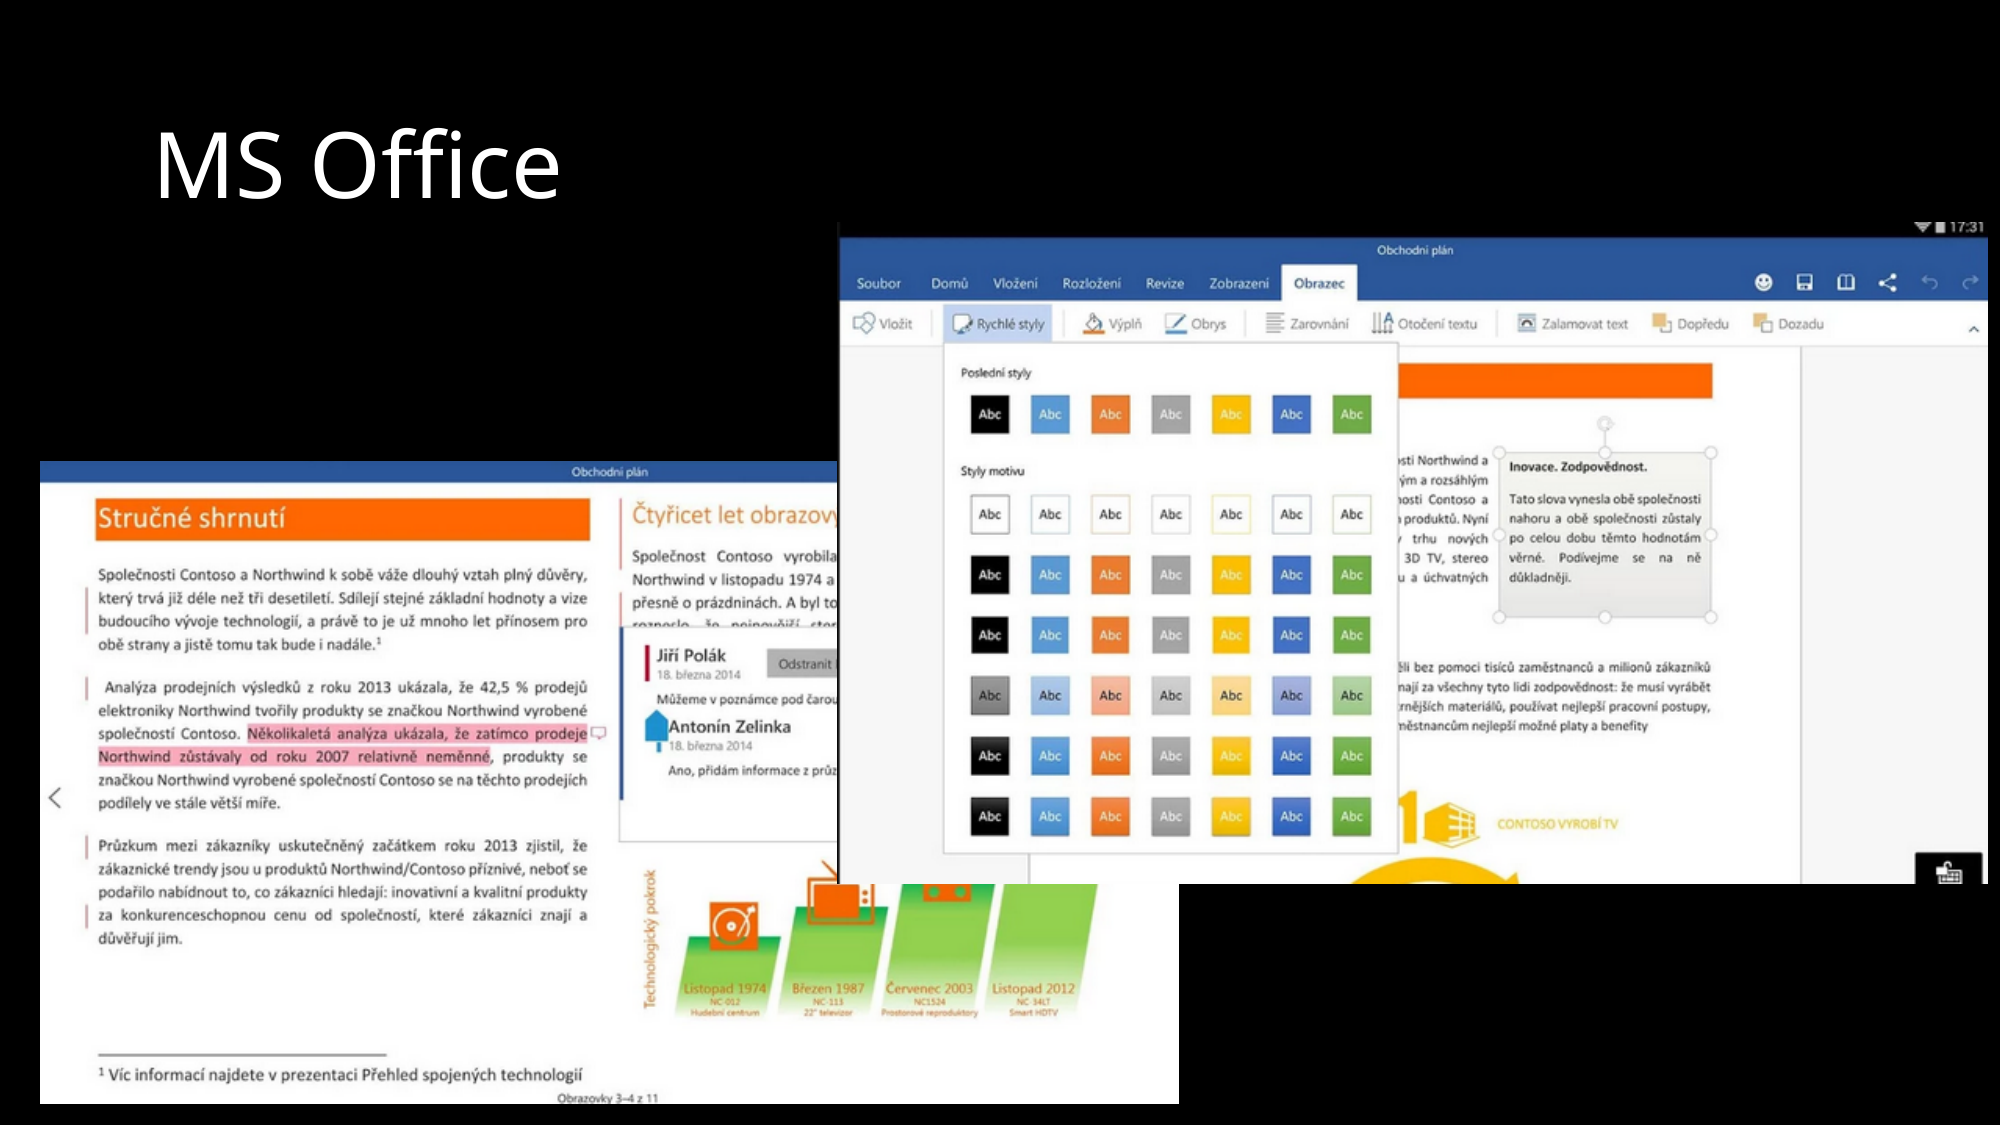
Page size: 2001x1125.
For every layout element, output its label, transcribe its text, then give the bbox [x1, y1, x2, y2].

picture [837, 222, 1988, 885]
title MS Office [137, 59, 1863, 278]
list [40, 461, 1179, 1104]
